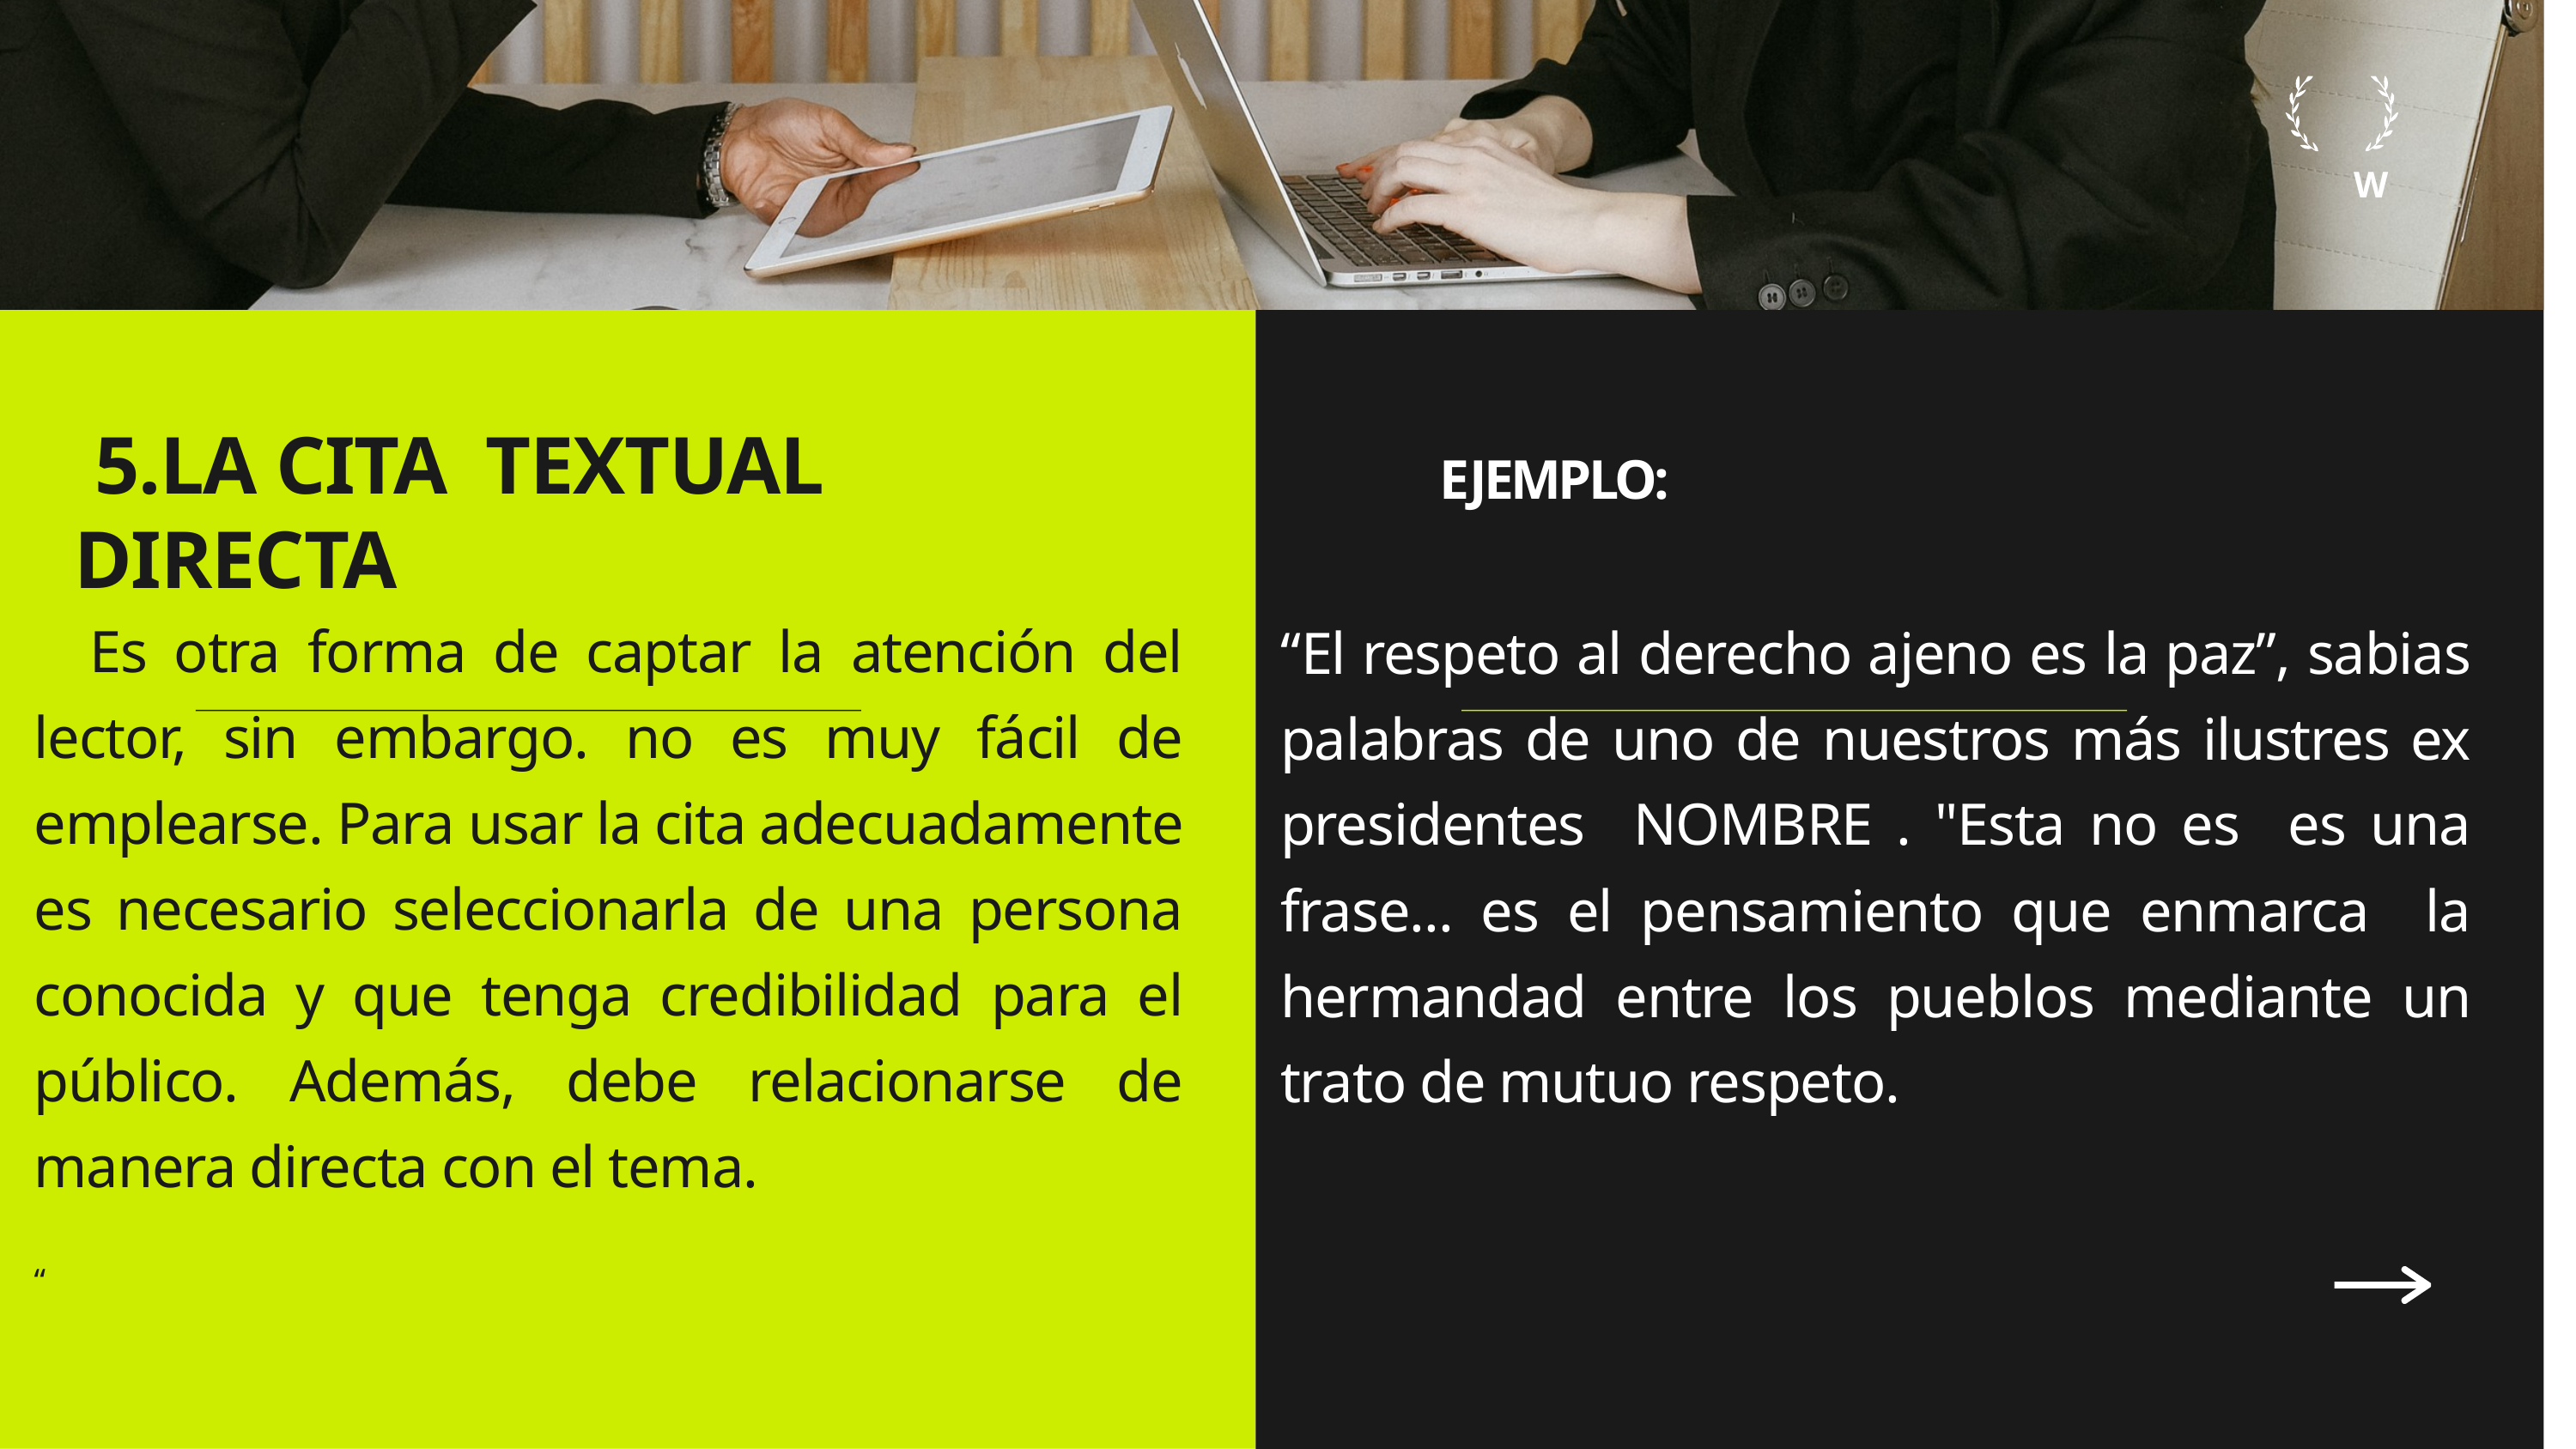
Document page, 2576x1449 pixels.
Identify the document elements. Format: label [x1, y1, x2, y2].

text_box [0, 0, 2544, 1449]
text_box [195, 709, 2432, 1305]
